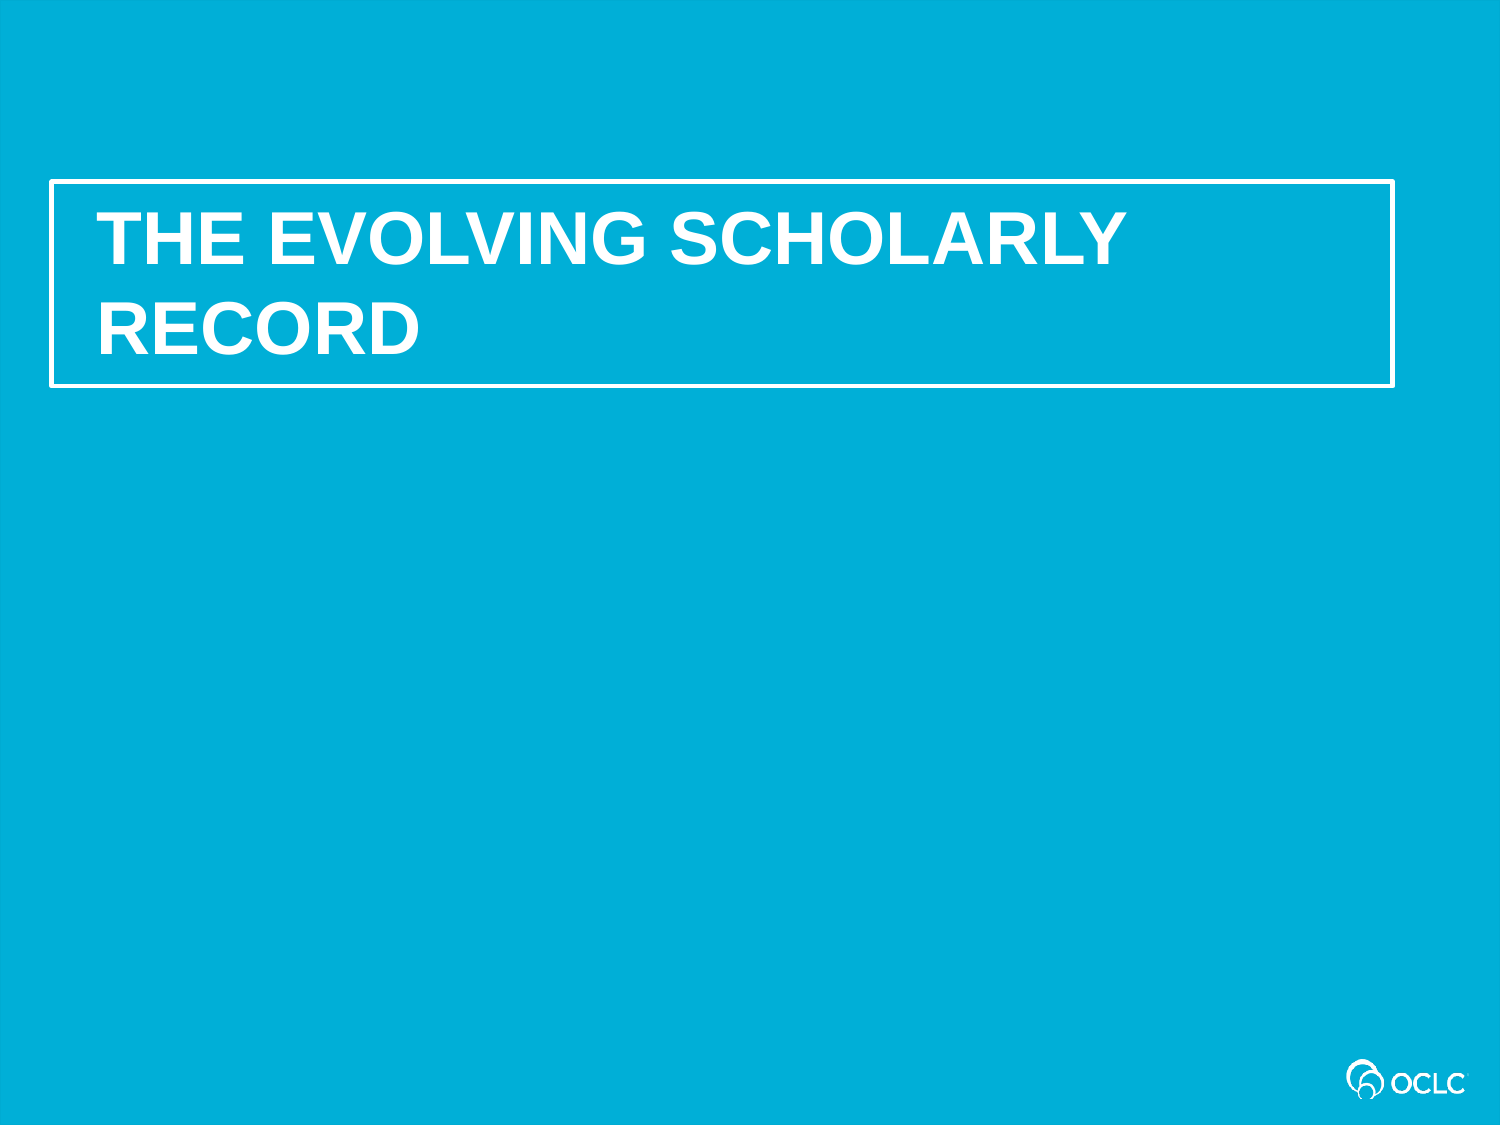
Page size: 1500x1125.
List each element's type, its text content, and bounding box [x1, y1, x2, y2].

list The evolving scholarly record [49, 179, 1395, 388]
